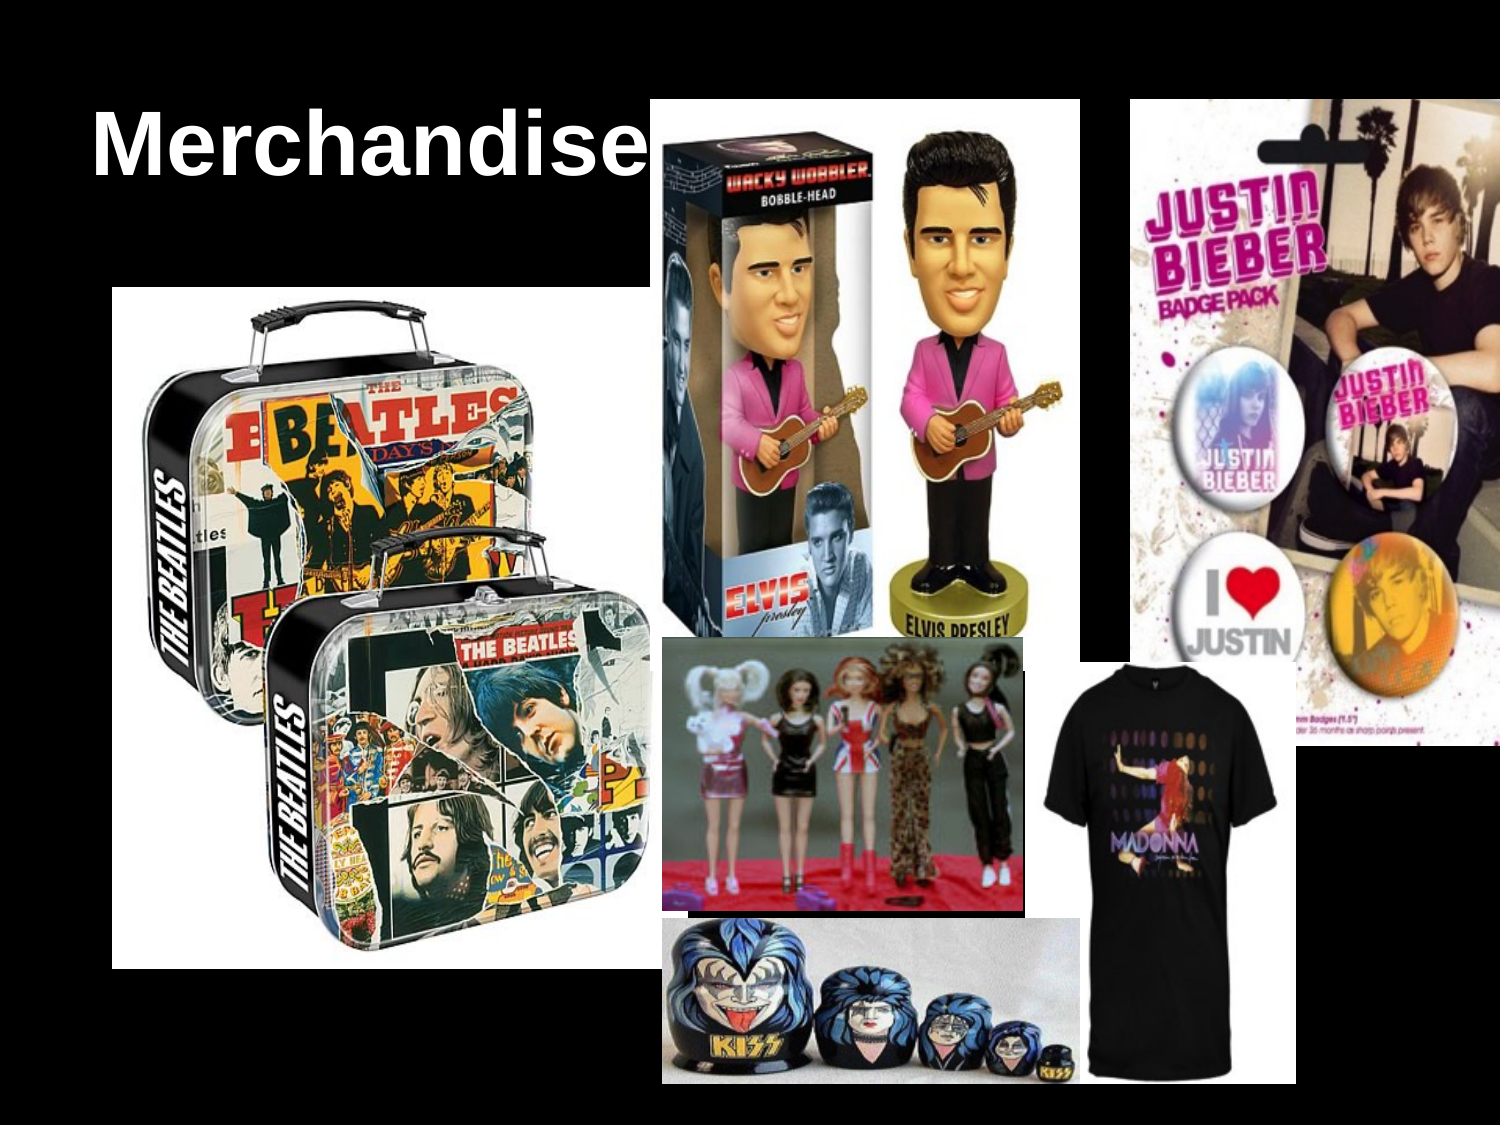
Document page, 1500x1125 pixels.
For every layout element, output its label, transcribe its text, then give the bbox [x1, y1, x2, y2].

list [112, 287, 660, 969]
title Merchandise [75, 45, 1425, 233]
picture [649, 99, 1500, 1084]
